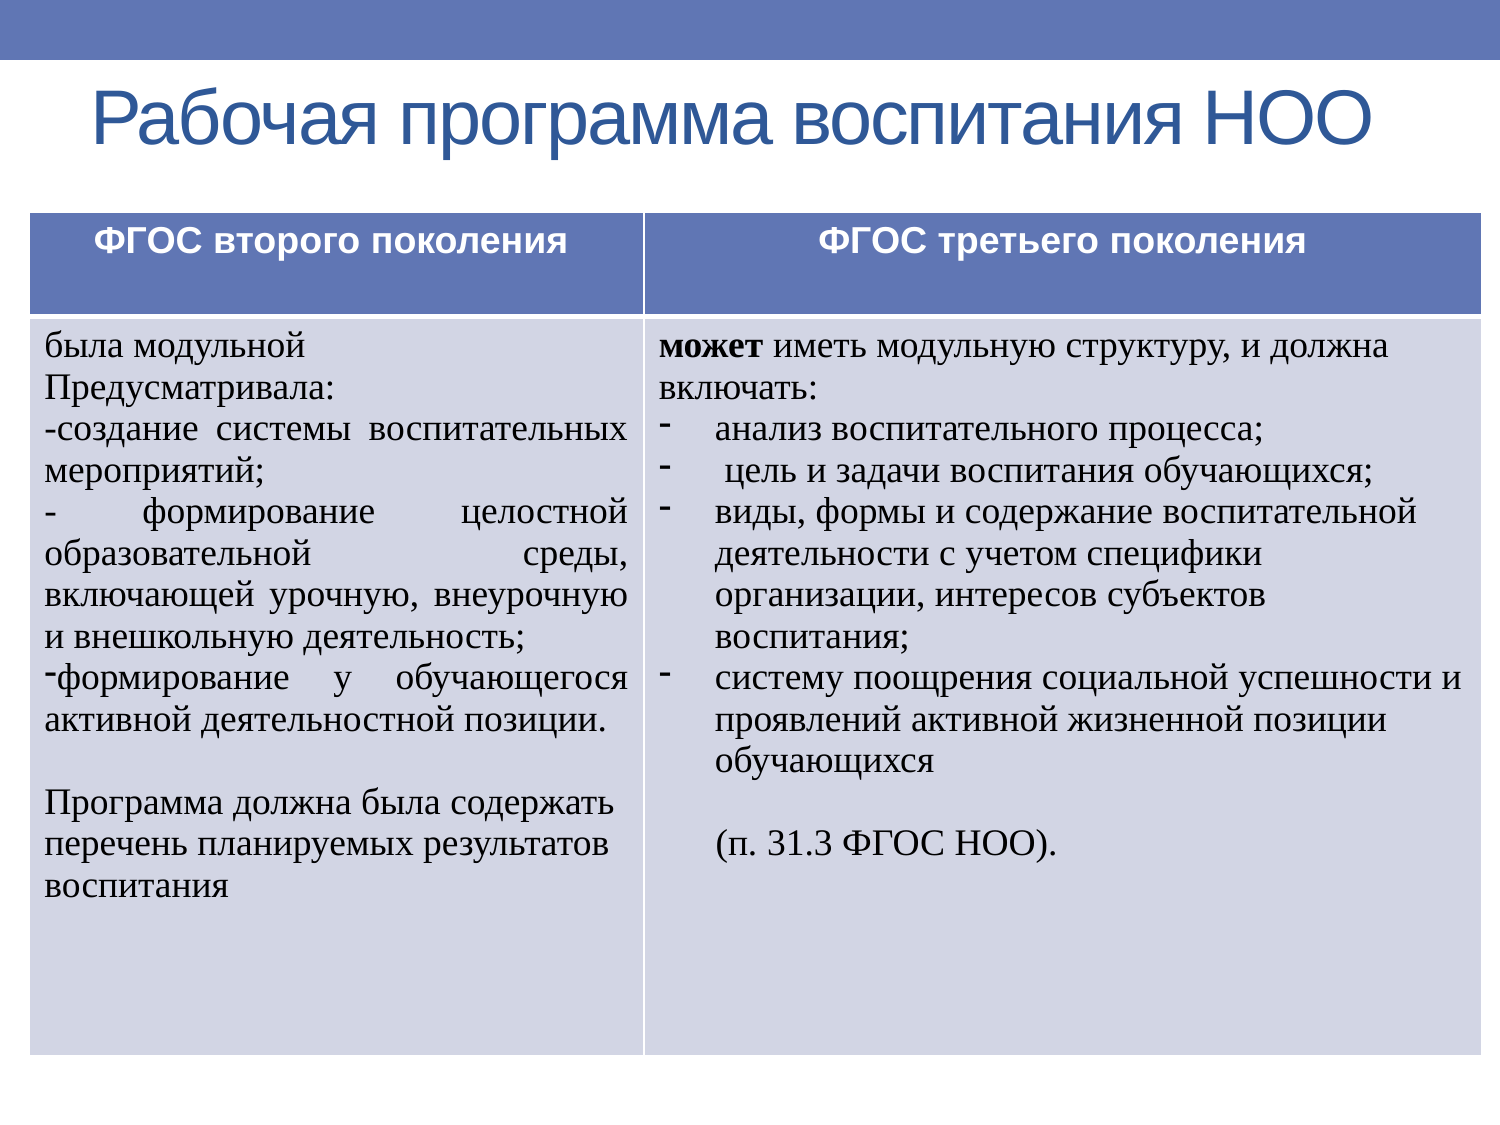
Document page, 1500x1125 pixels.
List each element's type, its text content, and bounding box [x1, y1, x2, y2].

title Рабочая программа воспитания НОО [75, 54, 1425, 173]
table_cell может иметь модульную структуру, и должна включать: анализ воспитательного процесса; цель и задачи воспитания обучающихся; виды, формы и содержание воспитательной деятельности с учетом специфики организации, интересов субъектов воспитания; систему поощрения социальной успешности и проявлений активной жизненной позиции обучающихся (п. 31.3 ФГОС НОО). [645, 319, 1481, 1055]
table_header ФГОС третьего поколения [645, 213, 1481, 314]
table_cell была модульной Предусматривала: -создание системы воспитательных мероприятий; - формирование целостной образовательной среды, включающей урочную, внеурочную и внешкольную деятельность; формирование у обучающегося активной деятельностной позиции. Программа должна была содержать перечень планируемых результатов воспитания [30, 319, 643, 1055]
table_header ФГОС второго поколения [30, 213, 643, 314]
